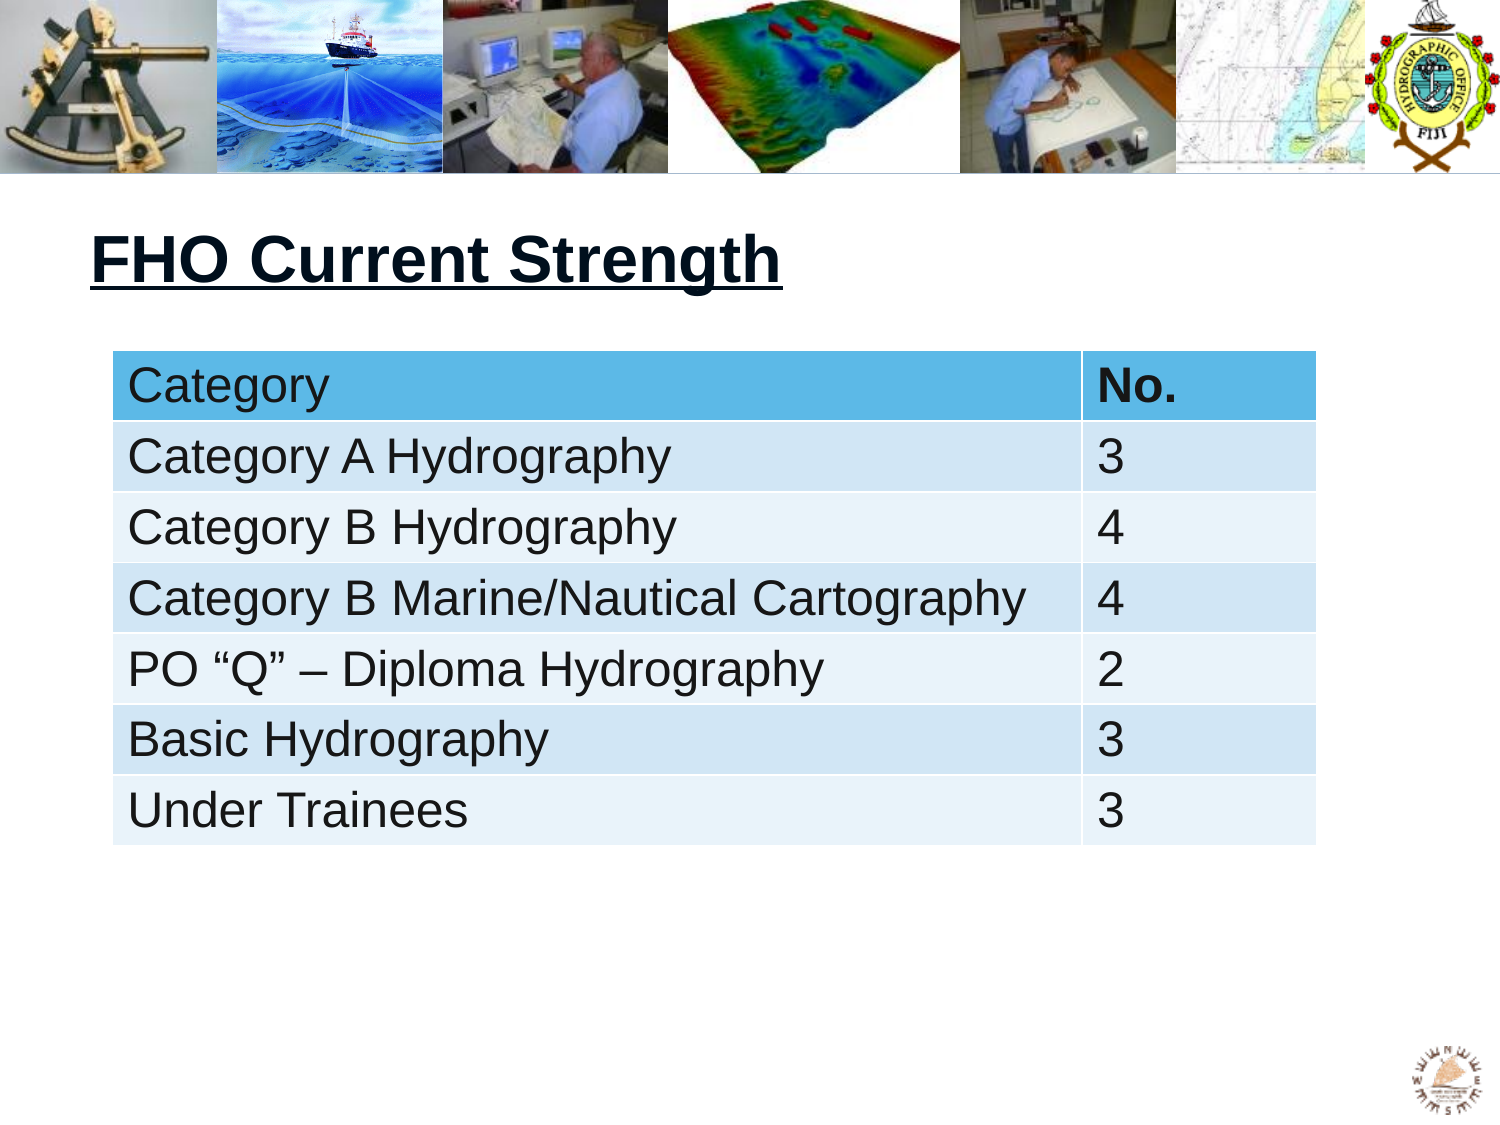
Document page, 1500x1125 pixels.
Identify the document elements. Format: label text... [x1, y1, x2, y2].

table_cell 3 [1083, 776, 1316, 845]
table_cell 3 [1083, 422, 1316, 491]
table_cell Under Trainees [113, 776, 1081, 845]
table_cell 3 [1083, 705, 1316, 774]
table_cell Category B Marine/Nautical Cartography [113, 563, 1081, 632]
table_cell Basic Hydrography [113, 705, 1081, 774]
list FHO Current Strength [75, 208, 1471, 1071]
table_cell 4 [1083, 563, 1316, 632]
table_cell Category A Hydrography [113, 422, 1081, 491]
table_cell 2 [1083, 634, 1316, 703]
picture [0, 0, 1500, 173]
table_cell Category B Hydrography [113, 493, 1081, 562]
table_header No. [1083, 351, 1316, 420]
table_cell 4 [1083, 493, 1316, 562]
table_header Category [113, 351, 1081, 420]
picture [1411, 1046, 1483, 1115]
table_cell PO “Q” – Diploma Hydrography [113, 634, 1081, 703]
